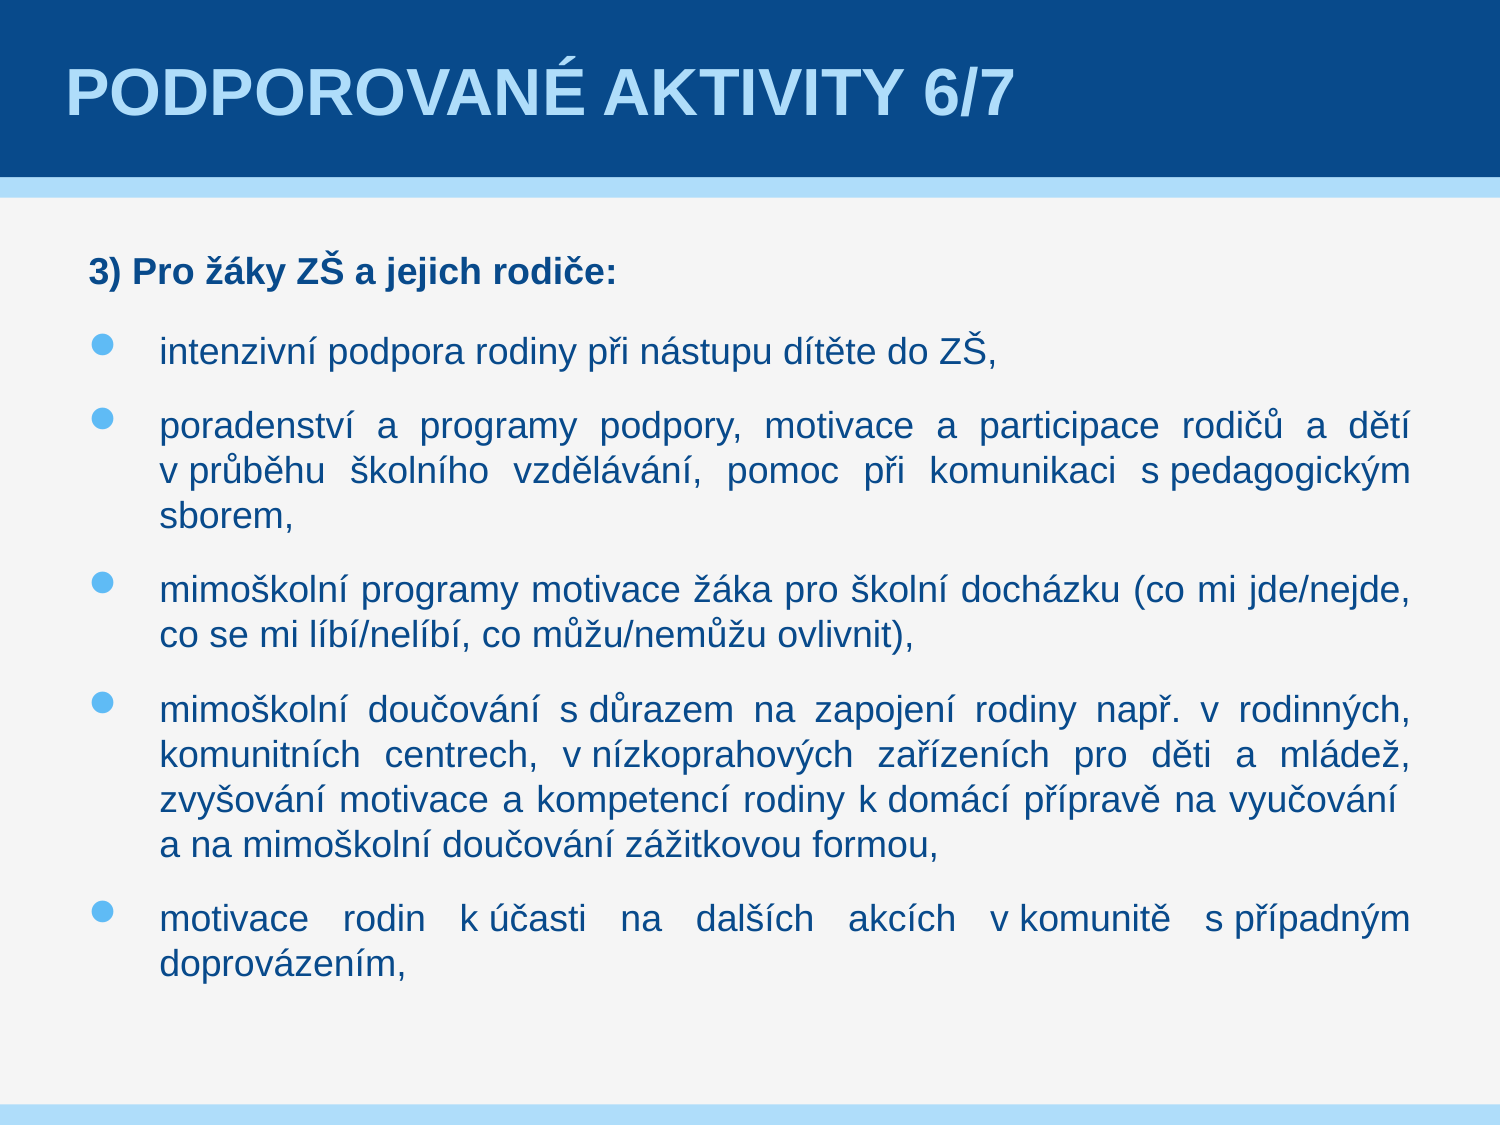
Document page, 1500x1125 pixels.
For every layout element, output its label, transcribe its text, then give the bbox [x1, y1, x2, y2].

list 3) Pro žáky ZŠ a jejich rodiče: intenzivní podpora rodiny při nástupu dítěte do ZŠ, poradenství a programy podpory, motivace a participace rodičů a dětí v průběhu školního vzdělávání, pomoc při komunikaci s pedagogickým sborem, mimoškolní programy motivace žáka pro školní docházku (co mi jde/nejde, co se mi líbí/nelíbí, co můžu/nemůžu ovlivnit), mimoškolní doučování s důrazem na zapojení rodiny např. v rodinných, komunitních centrech, v nízkoprahových zařízeních pro děti a mládež, zvyšování motivace a kompetencí rodiny k domácí přípravě na vyučování a na mimoškolní doučování zážitkovou formou, motivace rodin k účasti na dalších akcích v komunitě s případným doprovázením, [88, 243, 1412, 1035]
title Podporované aktivity 6/7 [59, 0, 1441, 178]
